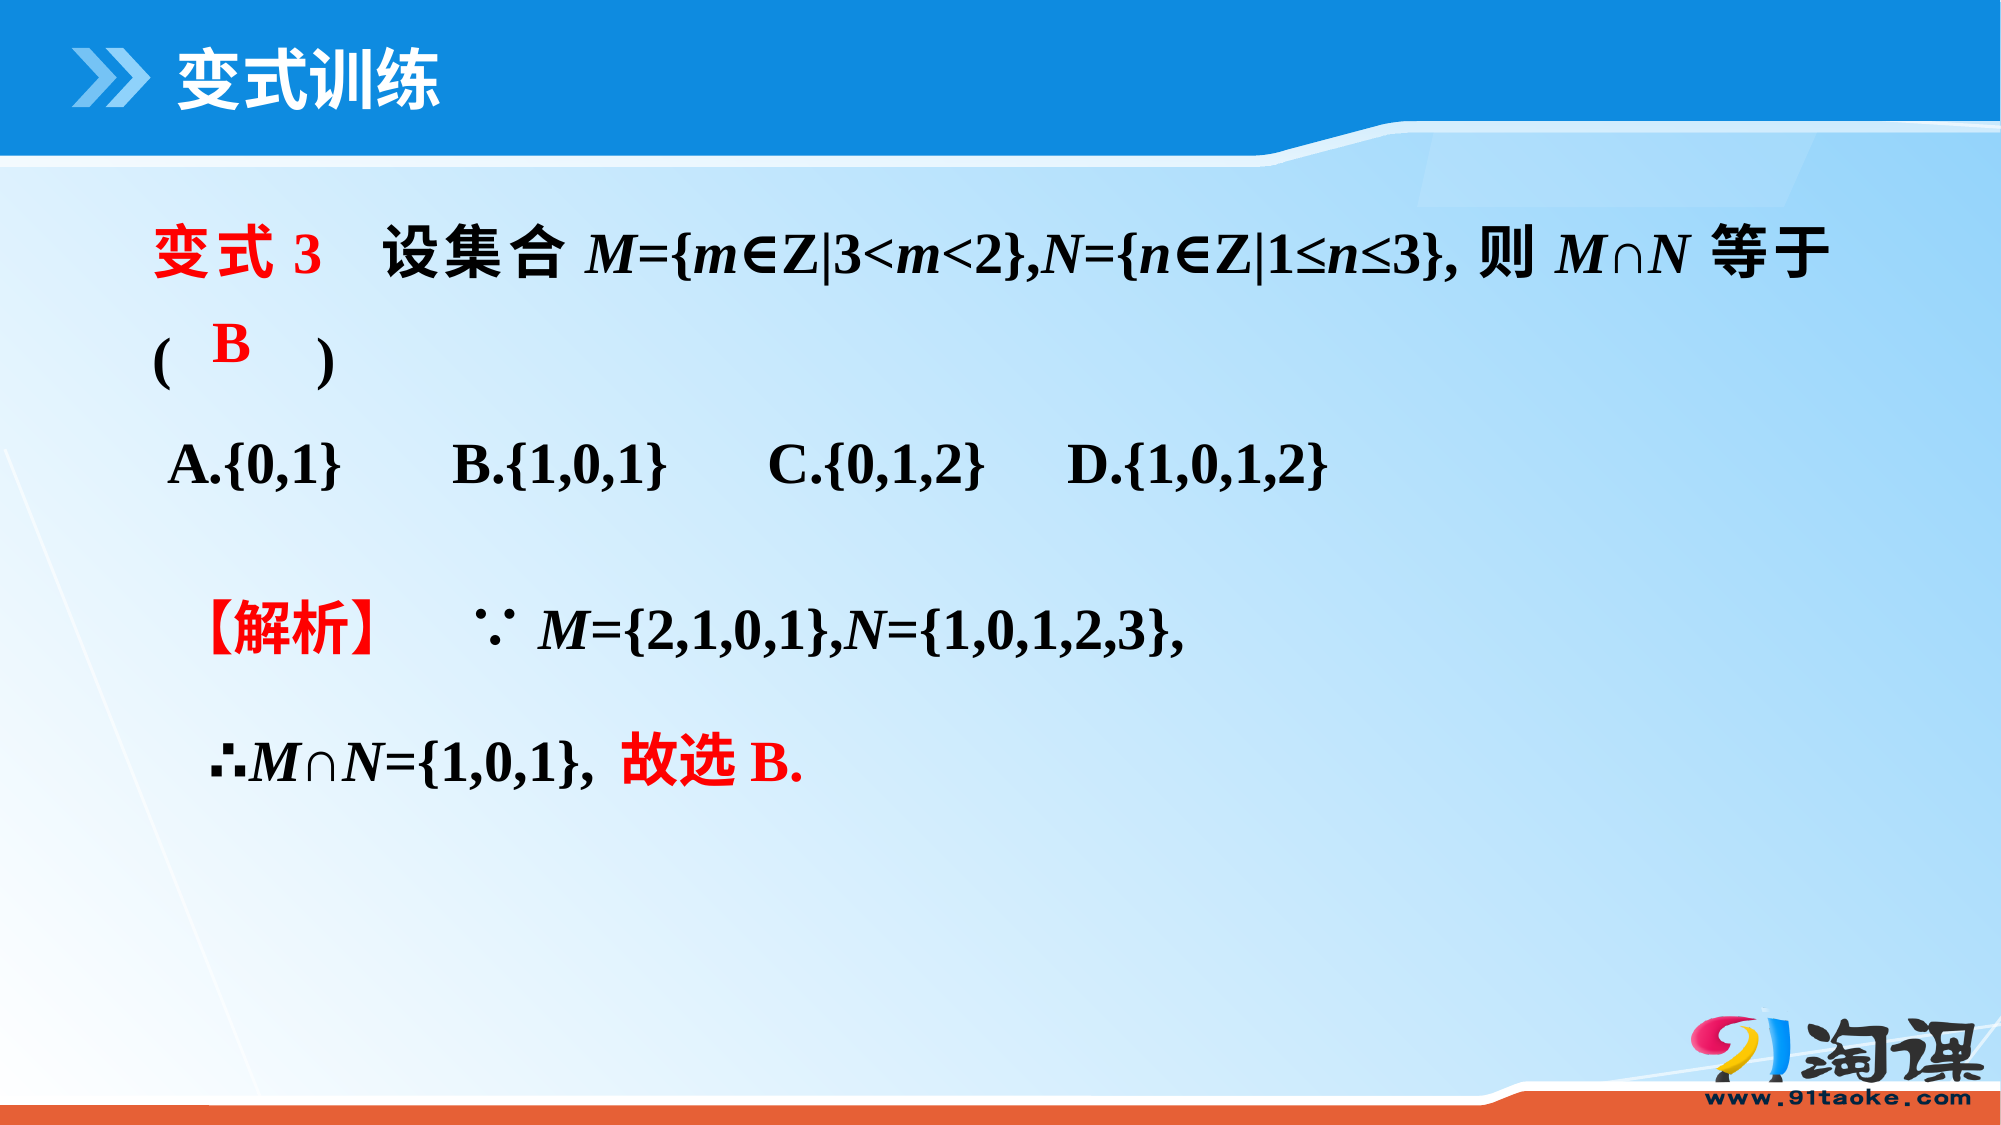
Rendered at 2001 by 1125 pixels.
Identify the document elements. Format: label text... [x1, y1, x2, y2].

text_box 故选B. [605, 680, 819, 801]
text_box B [197, 296, 266, 382]
title 变式训练 [160, 24, 1901, 131]
picture [1680, 1003, 1993, 1120]
